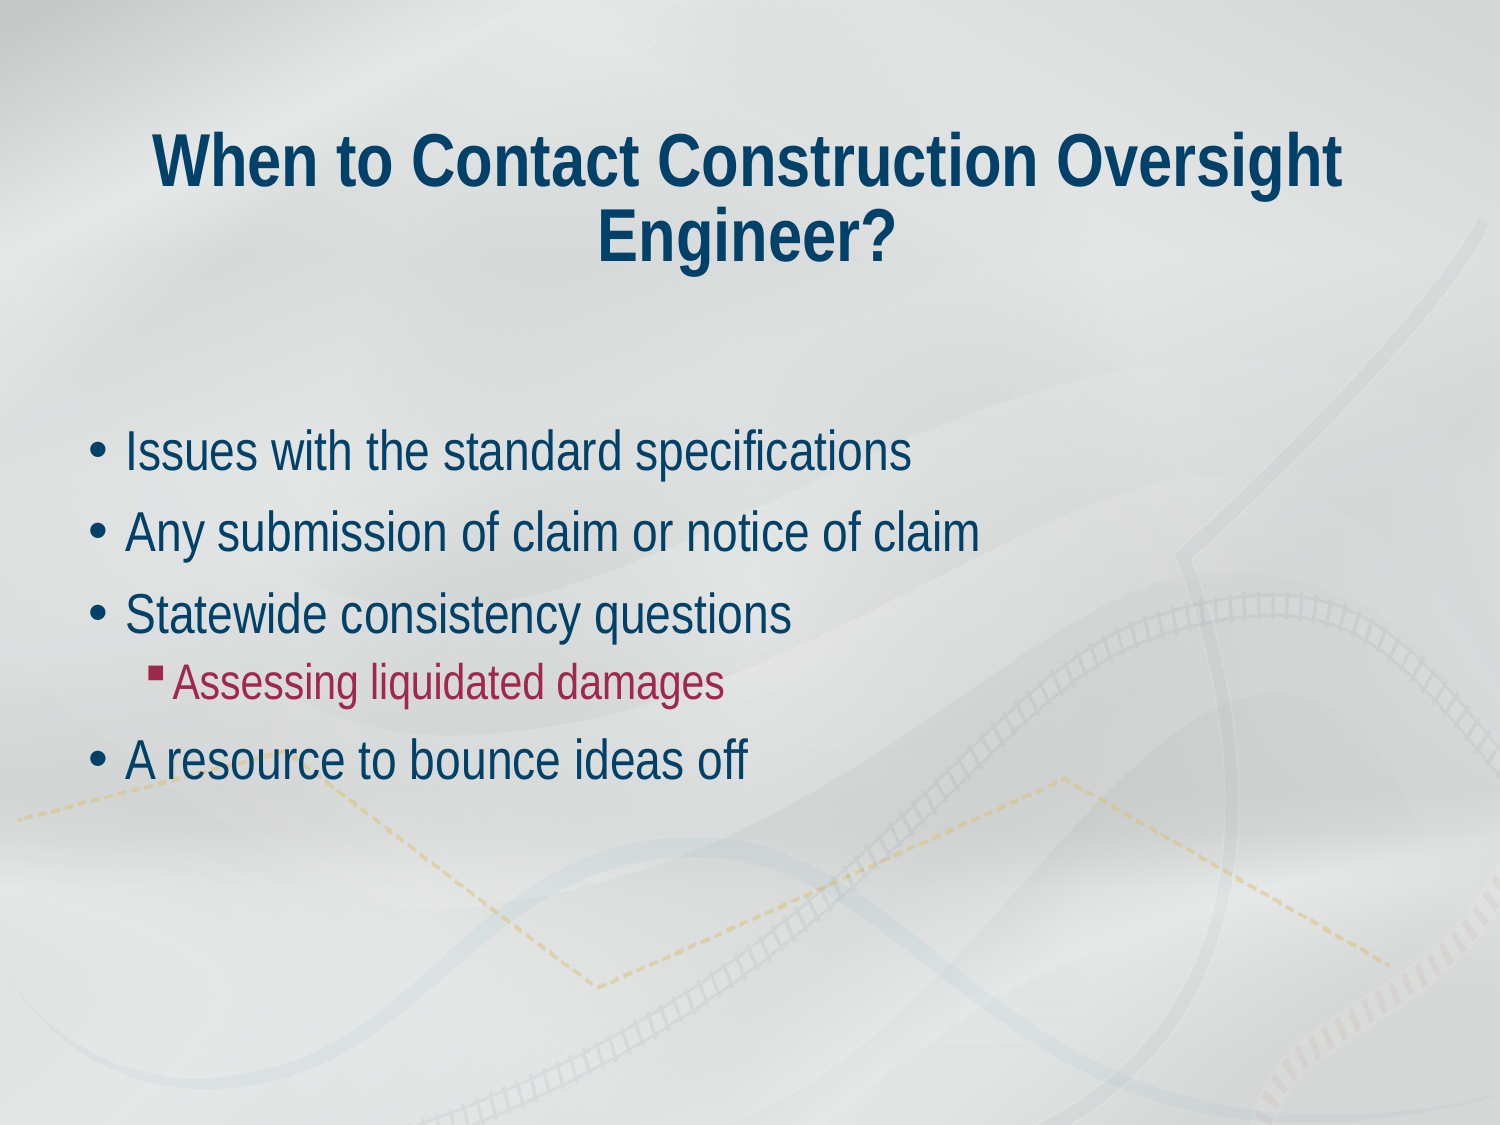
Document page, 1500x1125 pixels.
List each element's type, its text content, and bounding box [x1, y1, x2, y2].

picture [0, 0, 1500, 1125]
list Issues with the standard specifications Any submission of claim or notice of claim Statewide consistency questions Assessing liquidated damages A resource to bounce ideas off [73, 414, 1211, 820]
title When to Contact Construction Oversight Engineer? [73, 97, 1424, 306]
